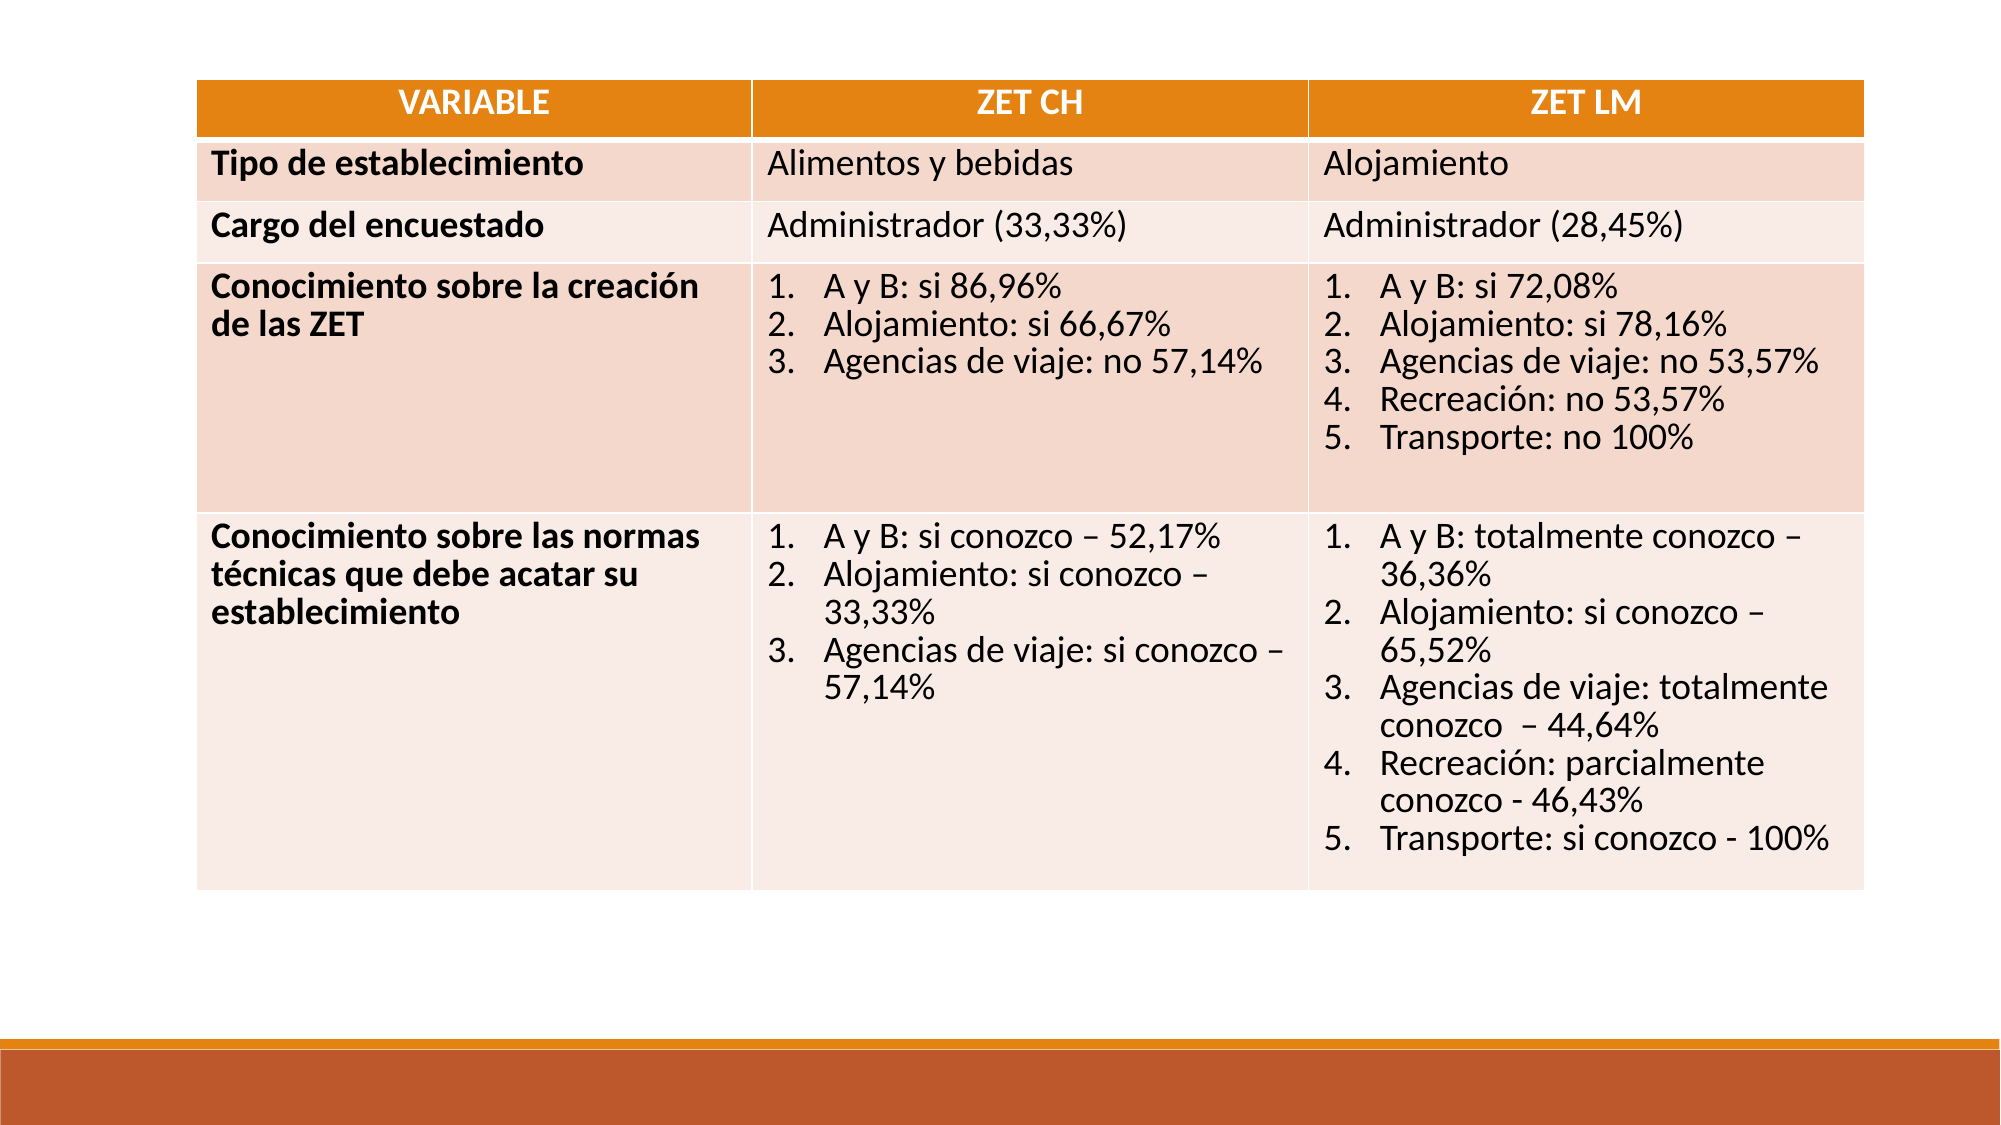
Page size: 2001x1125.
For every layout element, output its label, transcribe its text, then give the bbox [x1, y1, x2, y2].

table_cell Alimentos y bebidas [753, 143, 1308, 201]
table_cell Cargo del encuestado [197, 202, 751, 262]
table_cell Conocimiento sobre la creación de las ZET [197, 264, 751, 512]
table_cell Administrador (28,45%) [1309, 202, 1864, 262]
table_cell Administrador (33,33%) [753, 202, 1308, 262]
table_cell A y B: si 86,96% Alojamiento: si 66,67% Agencias de viaje: no 57,14% [753, 264, 1308, 512]
table_header VARIABLE [197, 80, 751, 137]
table_cell A y B: totalmente conozco – 36,36% Alojamiento: si conozco – 65,52% Agencias de viaje: totalmente conozco – 44,64% Recreación: parcialmente conozco - 46,43% Transporte: si conozco - 100% [1309, 514, 1864, 890]
table_header ZET CH [753, 80, 1308, 137]
table_header ZET LM [1309, 80, 1864, 137]
table_cell Conocimiento sobre las normas técnicas que debe acatar su establecimiento [197, 514, 751, 890]
table_cell A y B: si conozco – 52,17% Alojamiento: si conozco – 33,33% Agencias de viaje: si conozco – 57,14% [753, 514, 1308, 890]
table_cell Tipo de establecimiento [197, 143, 751, 201]
table_cell A y B: si 72,08% Alojamiento: si 78,16% Agencias de viaje: no 53,57% Recreación: no 53,57% Transporte: no 100% [1309, 264, 1864, 512]
table_cell Alojamiento [1309, 143, 1864, 201]
